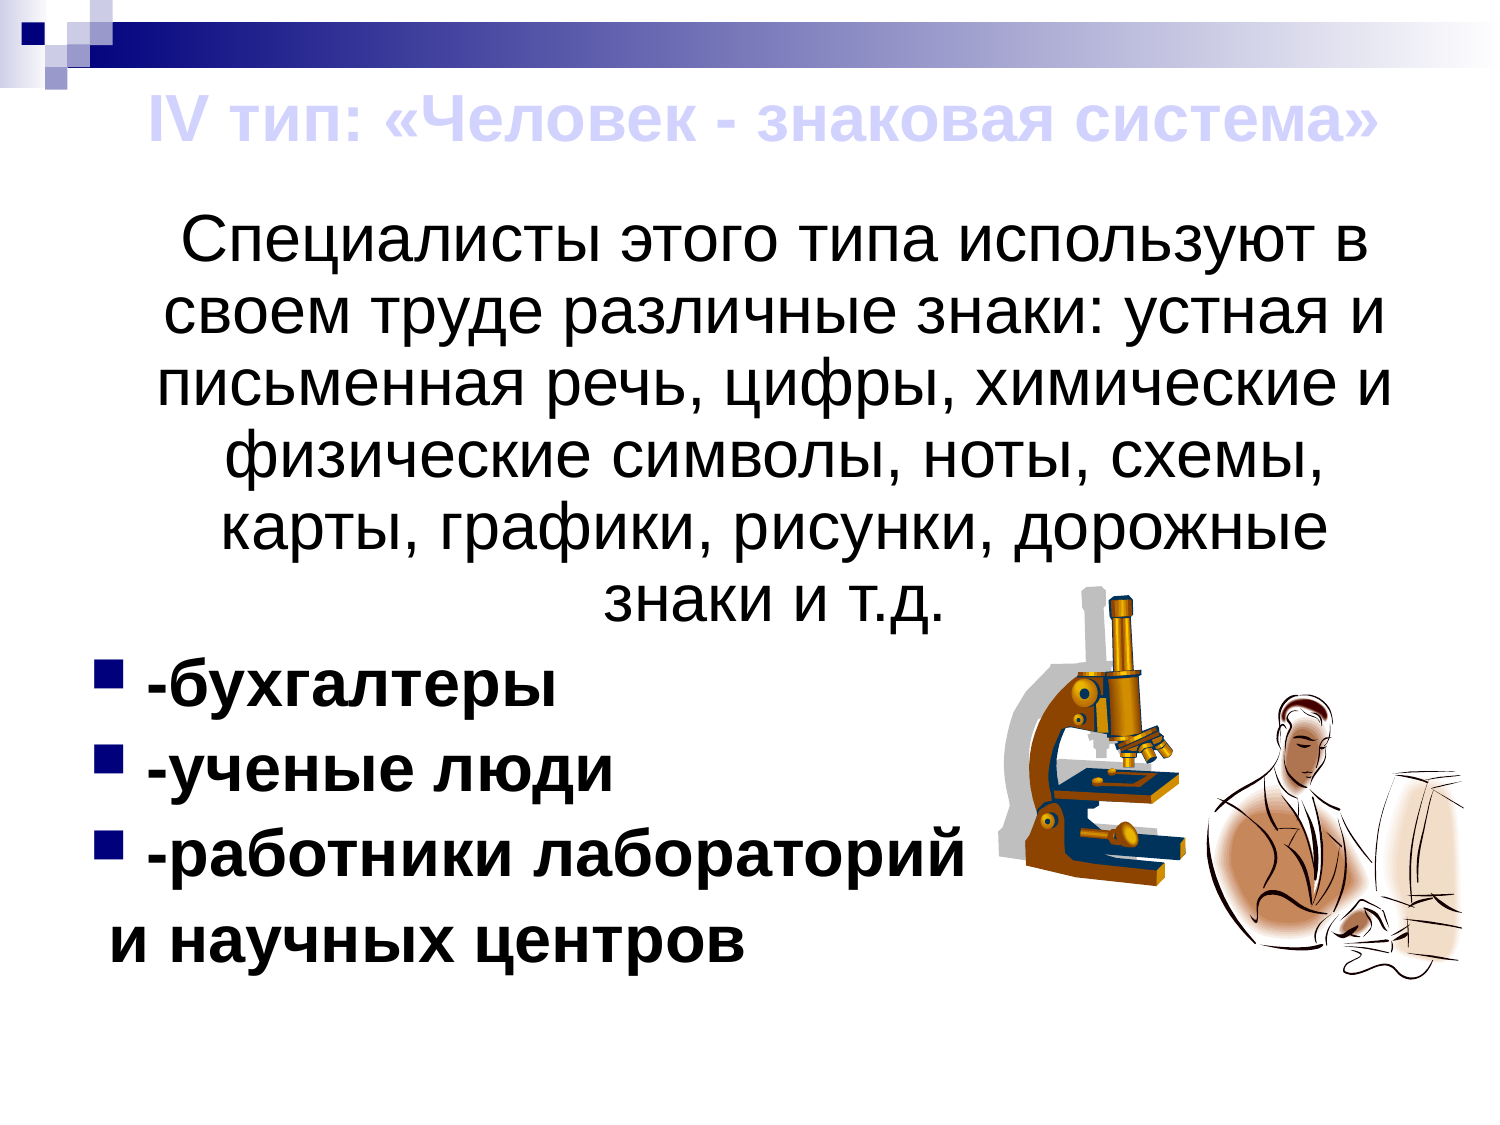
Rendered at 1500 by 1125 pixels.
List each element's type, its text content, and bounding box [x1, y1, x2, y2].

picture [1198, 692, 1465, 984]
title IV тип: «Человек - знаковая система» [29, 37, 1500, 163]
picture [997, 585, 1186, 887]
list Специалисты этого типа используют в своем труде различные знаки: устная и письменная речь, цифры, химические и физические символы, ноты, схемы, карты, графики, рисунки, дорожные знаки и т.д. -бухгалтеры -ученые люди -работники лабораторий и научных центров [74, 196, 1421, 1048]
